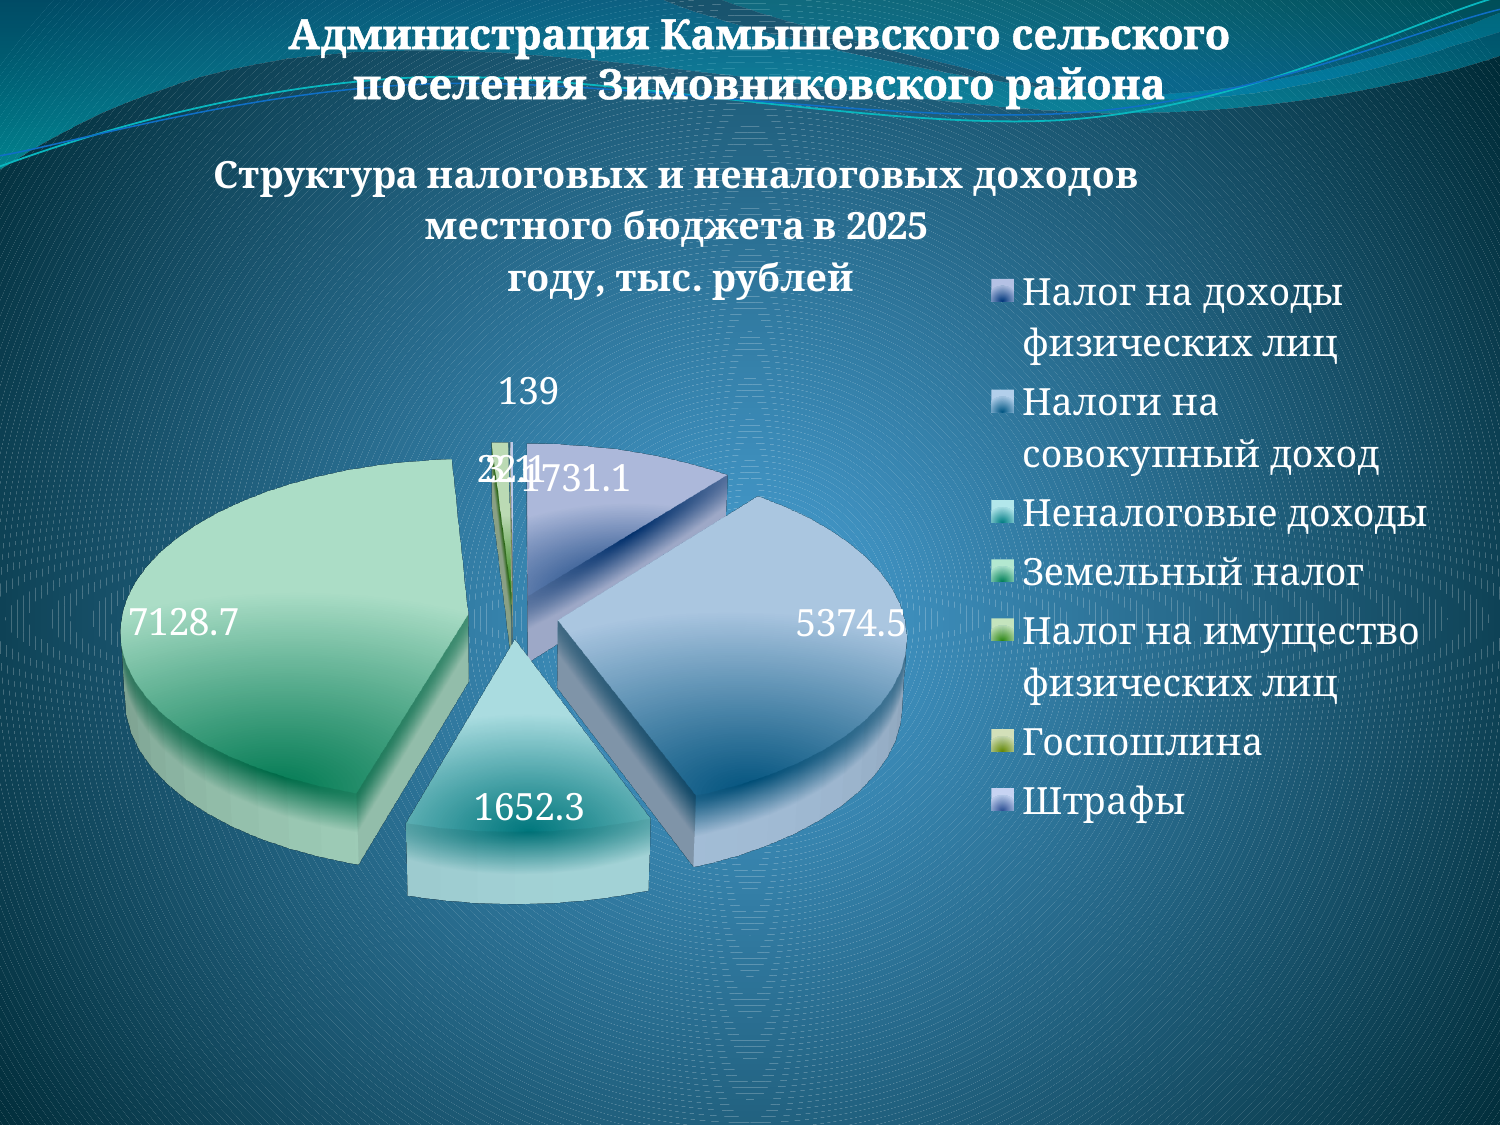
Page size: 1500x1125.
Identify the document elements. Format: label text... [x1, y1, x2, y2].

chart [46, 46, 1454, 1044]
text_box Администрация Камышевского сельского поселения Зимовниковского района [159, 0, 1360, 46]
